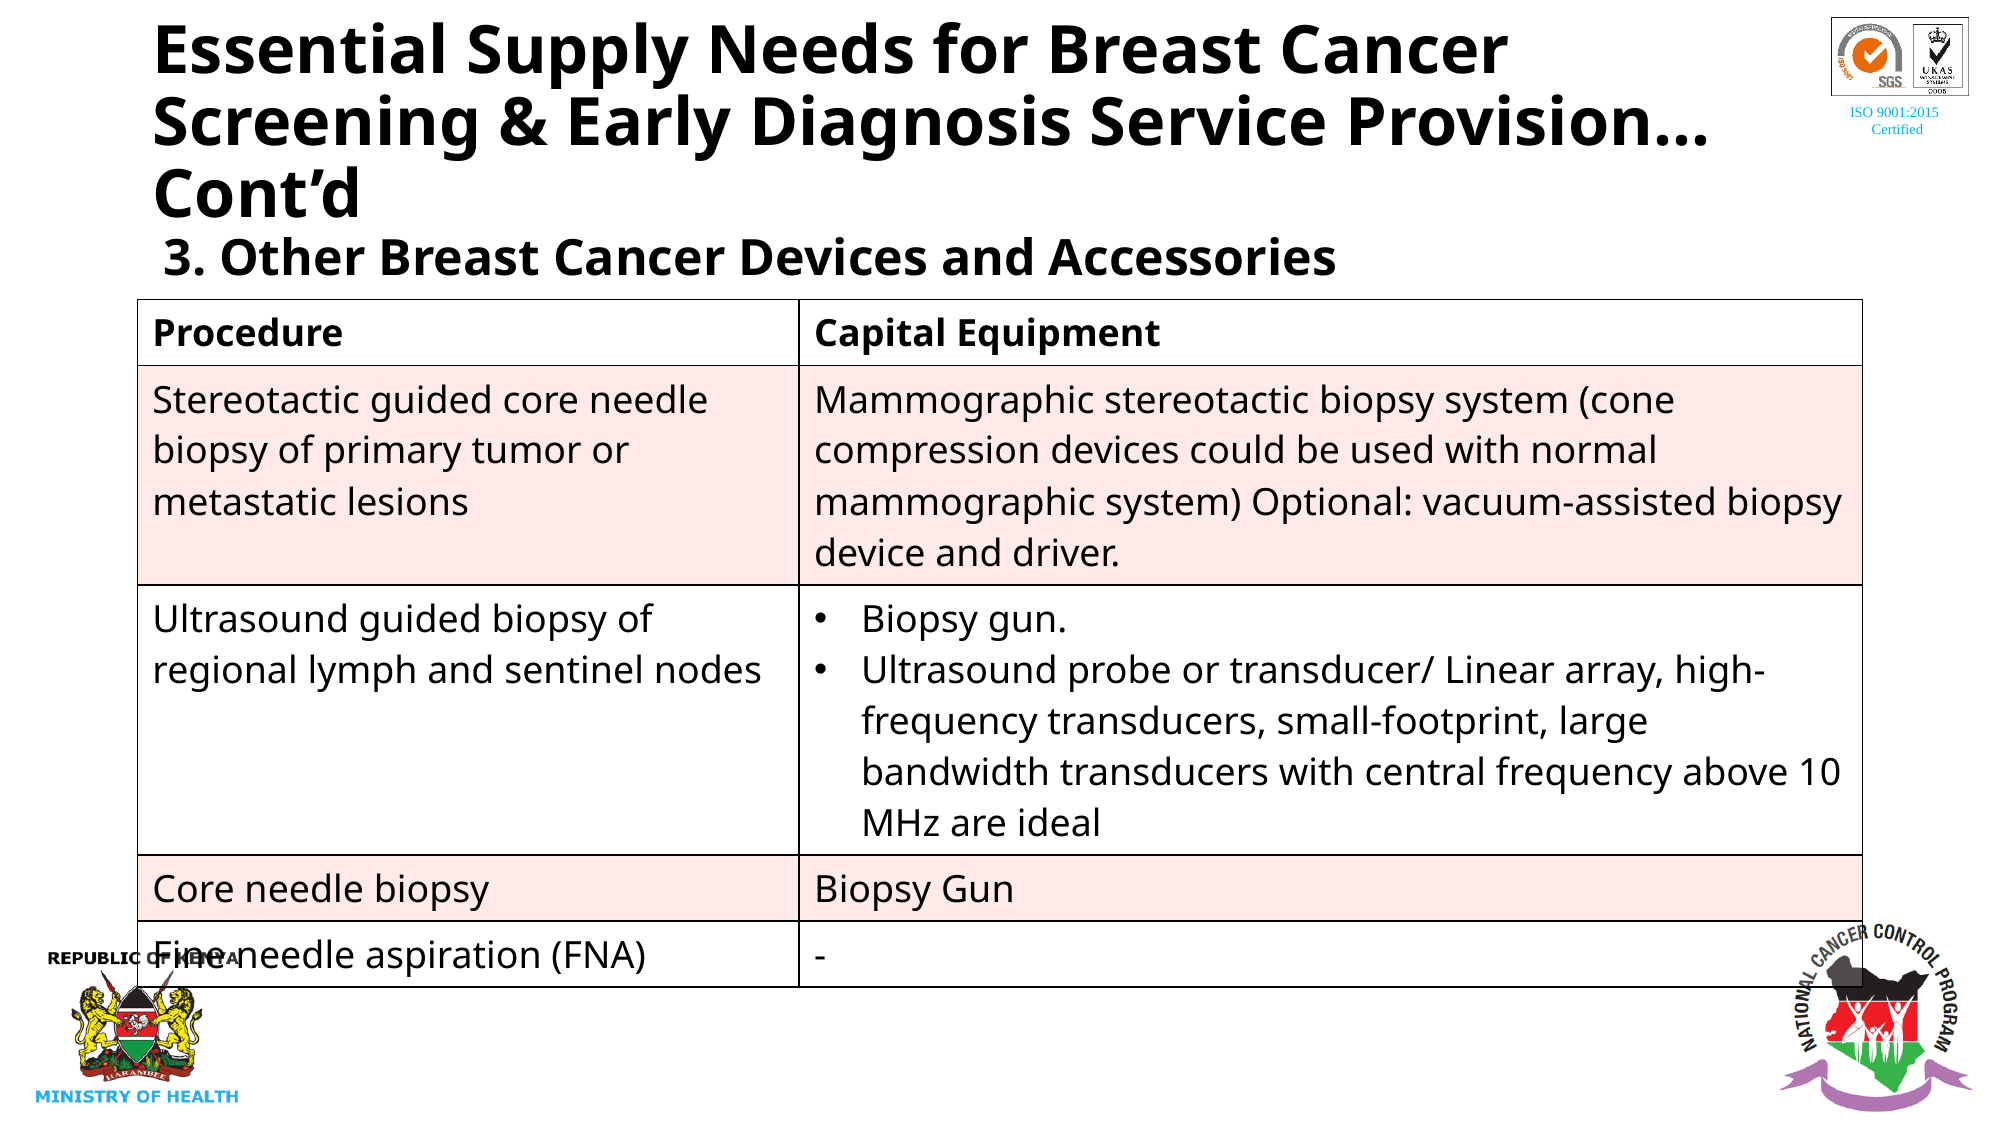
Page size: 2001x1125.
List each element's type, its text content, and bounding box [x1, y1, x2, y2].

picture [1891, 126, 1899, 132]
picture [34, 949, 241, 1106]
picture [1831, 17, 1969, 96]
table_cell - [800, 922, 1862, 986]
table_header Capital Equipment [800, 300, 1862, 365]
table_cell Mammographic stereotactic biopsy system (cone compression devices could be used with normal mammographic system) Optional: vacuum-assisted biopsy device and driver. [800, 366, 1862, 584]
table_cell Fine needle aspiration (FNA) [138, 922, 798, 986]
title Essential Supply Needs for Breast Cancer Screening & Early Diagnosis Service Provision… Cont’d [137, 41, 1863, 207]
table_cell Core needle biopsy [138, 856, 798, 920]
picture [1760, 922, 1981, 1116]
table_cell Biopsy gun. Ultrasound probe or transducer/ Linear array, high-frequency transducers, small-footprint, large bandwidth transducers with central frequency above 10 MHz are ideal [800, 586, 1862, 854]
table_cell Biopsy Gun [800, 856, 1862, 920]
table_header Procedure [138, 300, 798, 365]
table_cell Stereotactic guided core needle biopsy of primary tumor or metastatic lesions [138, 366, 798, 584]
table_cell Ultrasound guided biopsy of regional lymph and sentinel nodes [138, 586, 798, 854]
picture [1863, 111, 1870, 117]
list 3. Other Breast Cancer Devices and Accessories [148, 206, 1852, 296]
